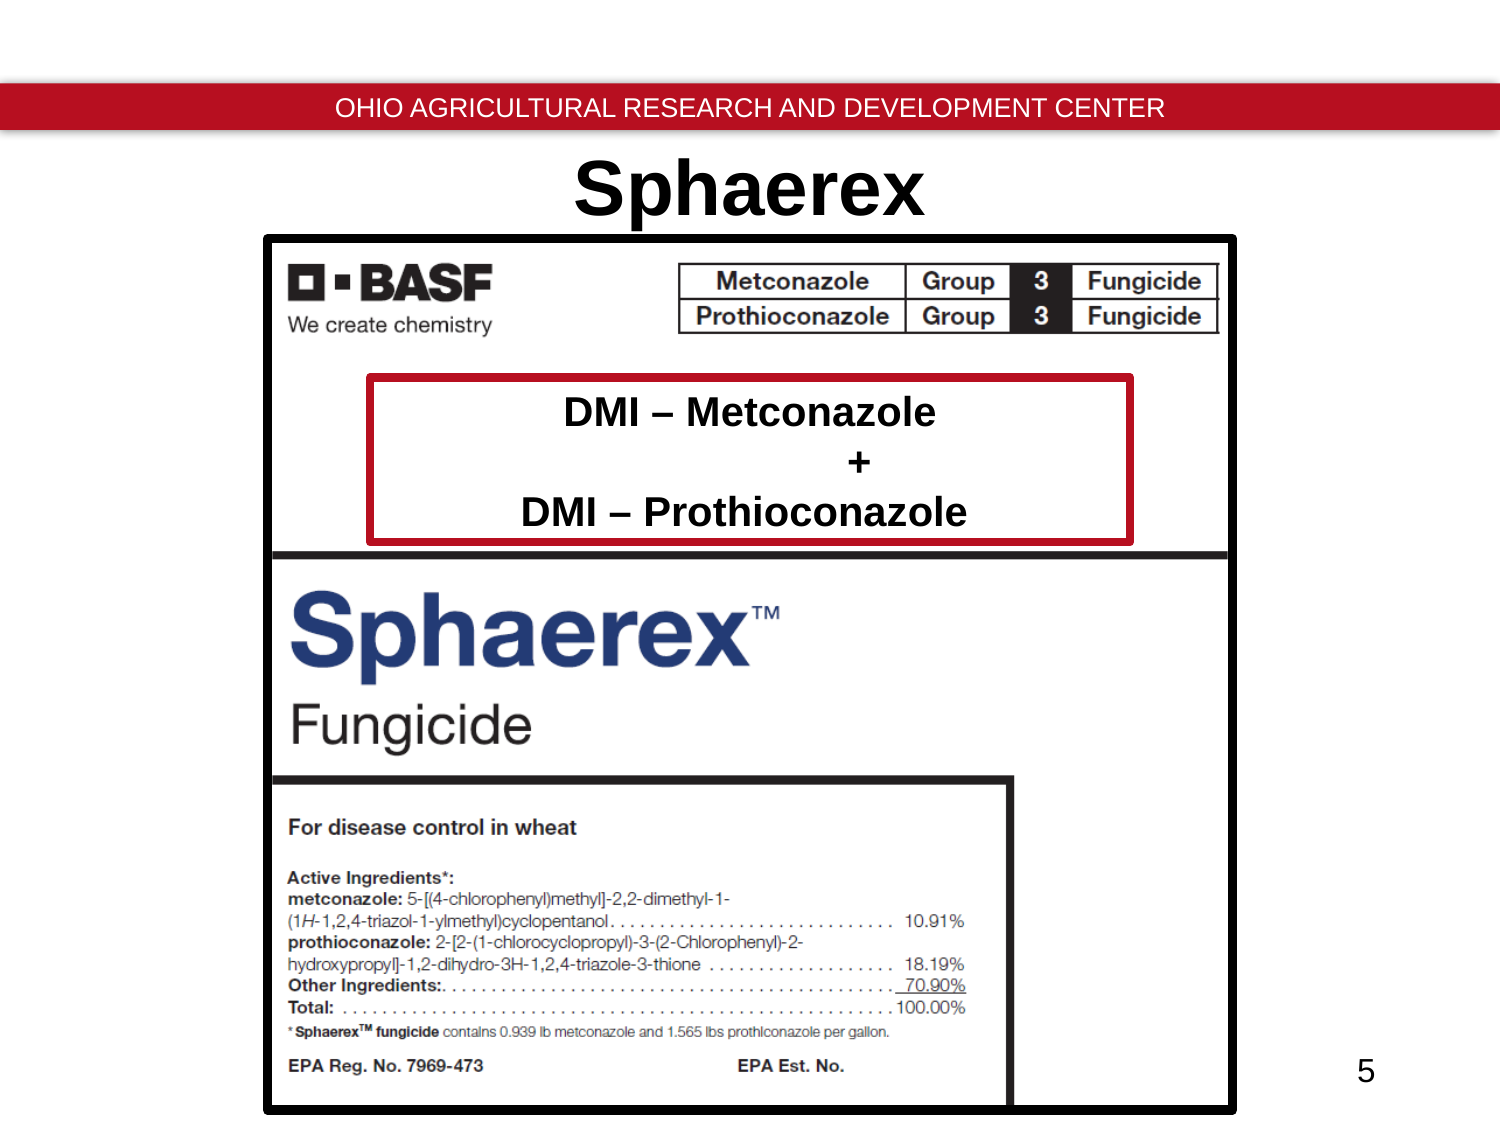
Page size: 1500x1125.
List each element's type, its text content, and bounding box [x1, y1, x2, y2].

picture [272, 243, 1228, 1106]
text_box Sphaerex [117, 140, 1383, 241]
